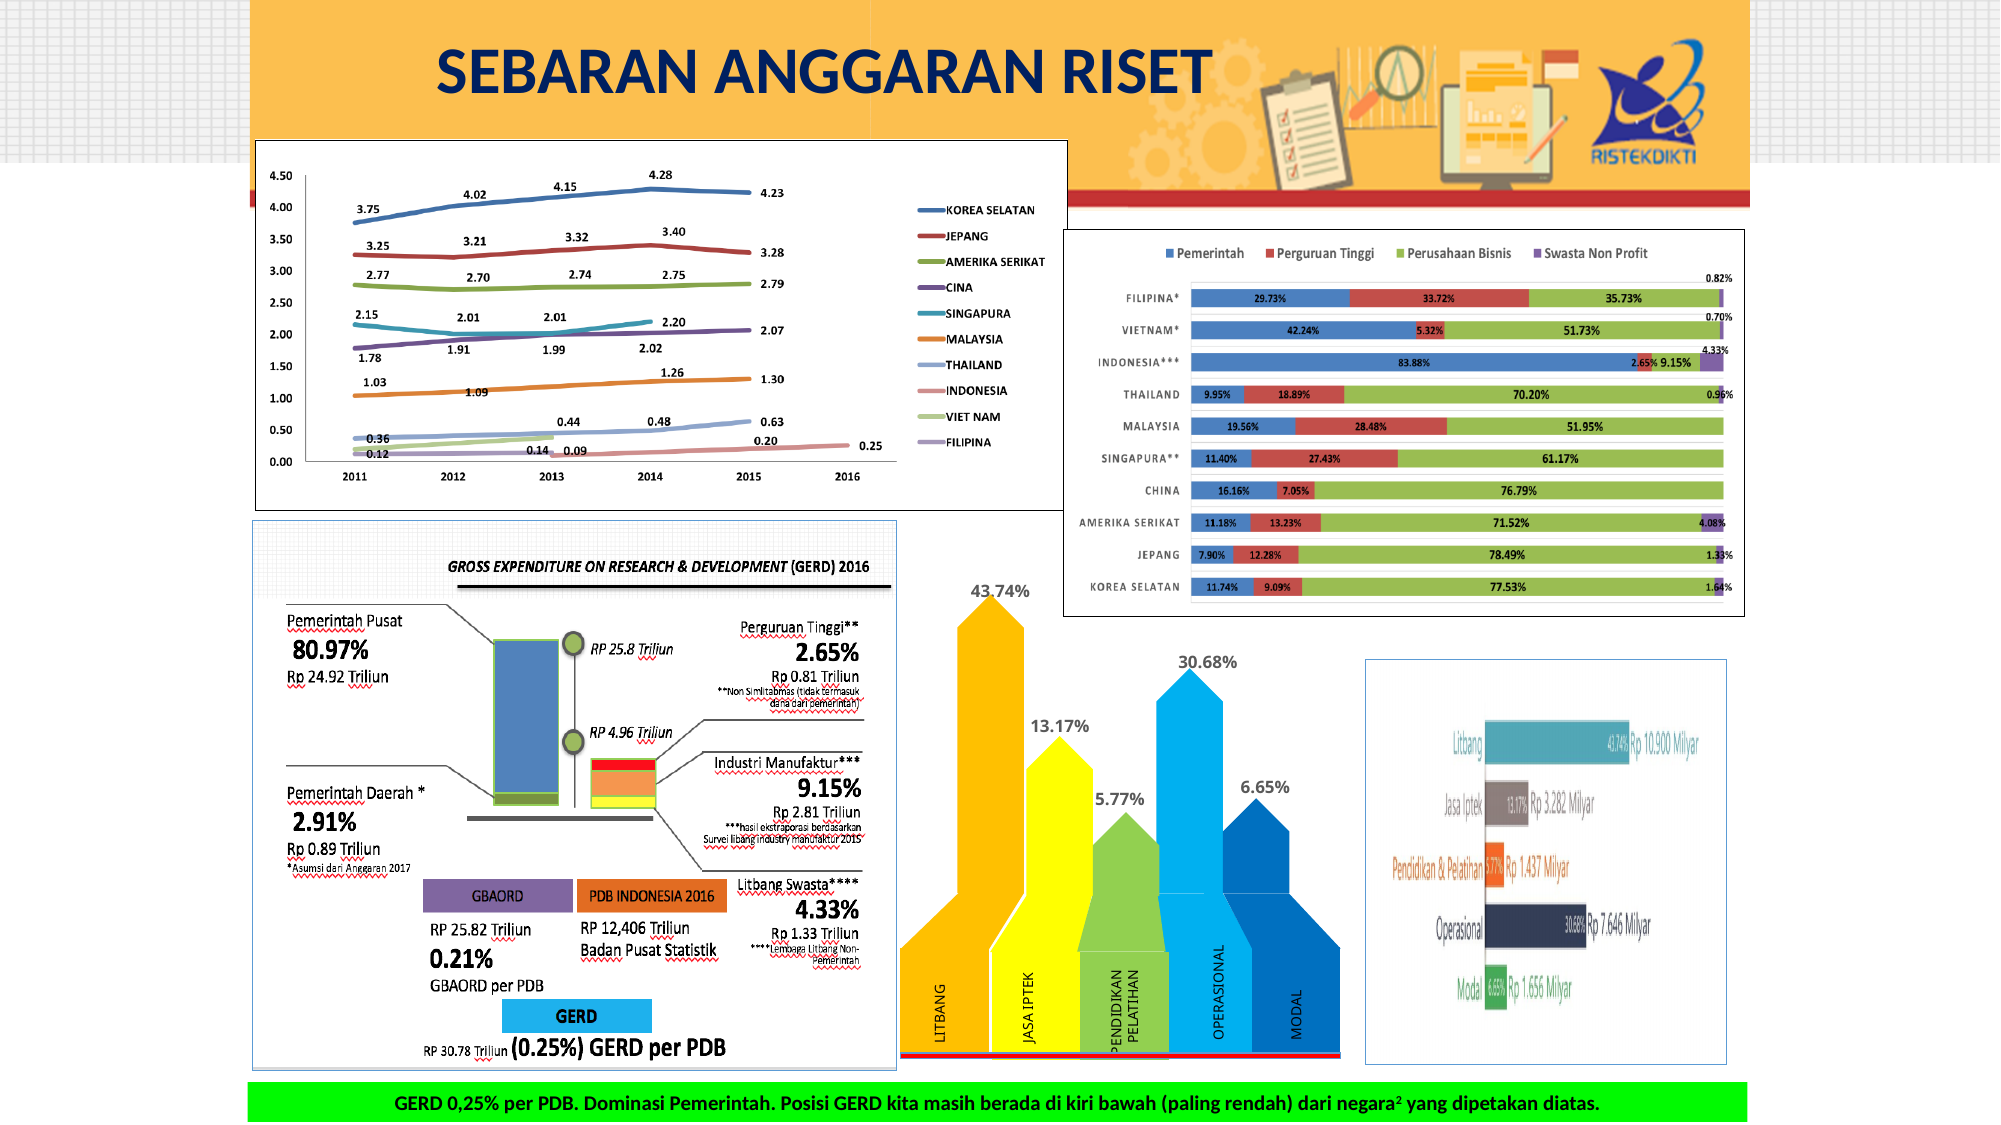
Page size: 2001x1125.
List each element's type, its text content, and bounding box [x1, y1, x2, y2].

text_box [900, 572, 1341, 1111]
picture [0, 0, 2000, 617]
text_box GERD 0,25% per PDB. Dominasi Pemerintah. Posisi GERD kita masih berada di kiri bawah (paling rendah) dari negara2 yang dipetakan diatas. [247, 1082, 1748, 1122]
picture [252, 520, 897, 1070]
picture [1365, 659, 1727, 1065]
